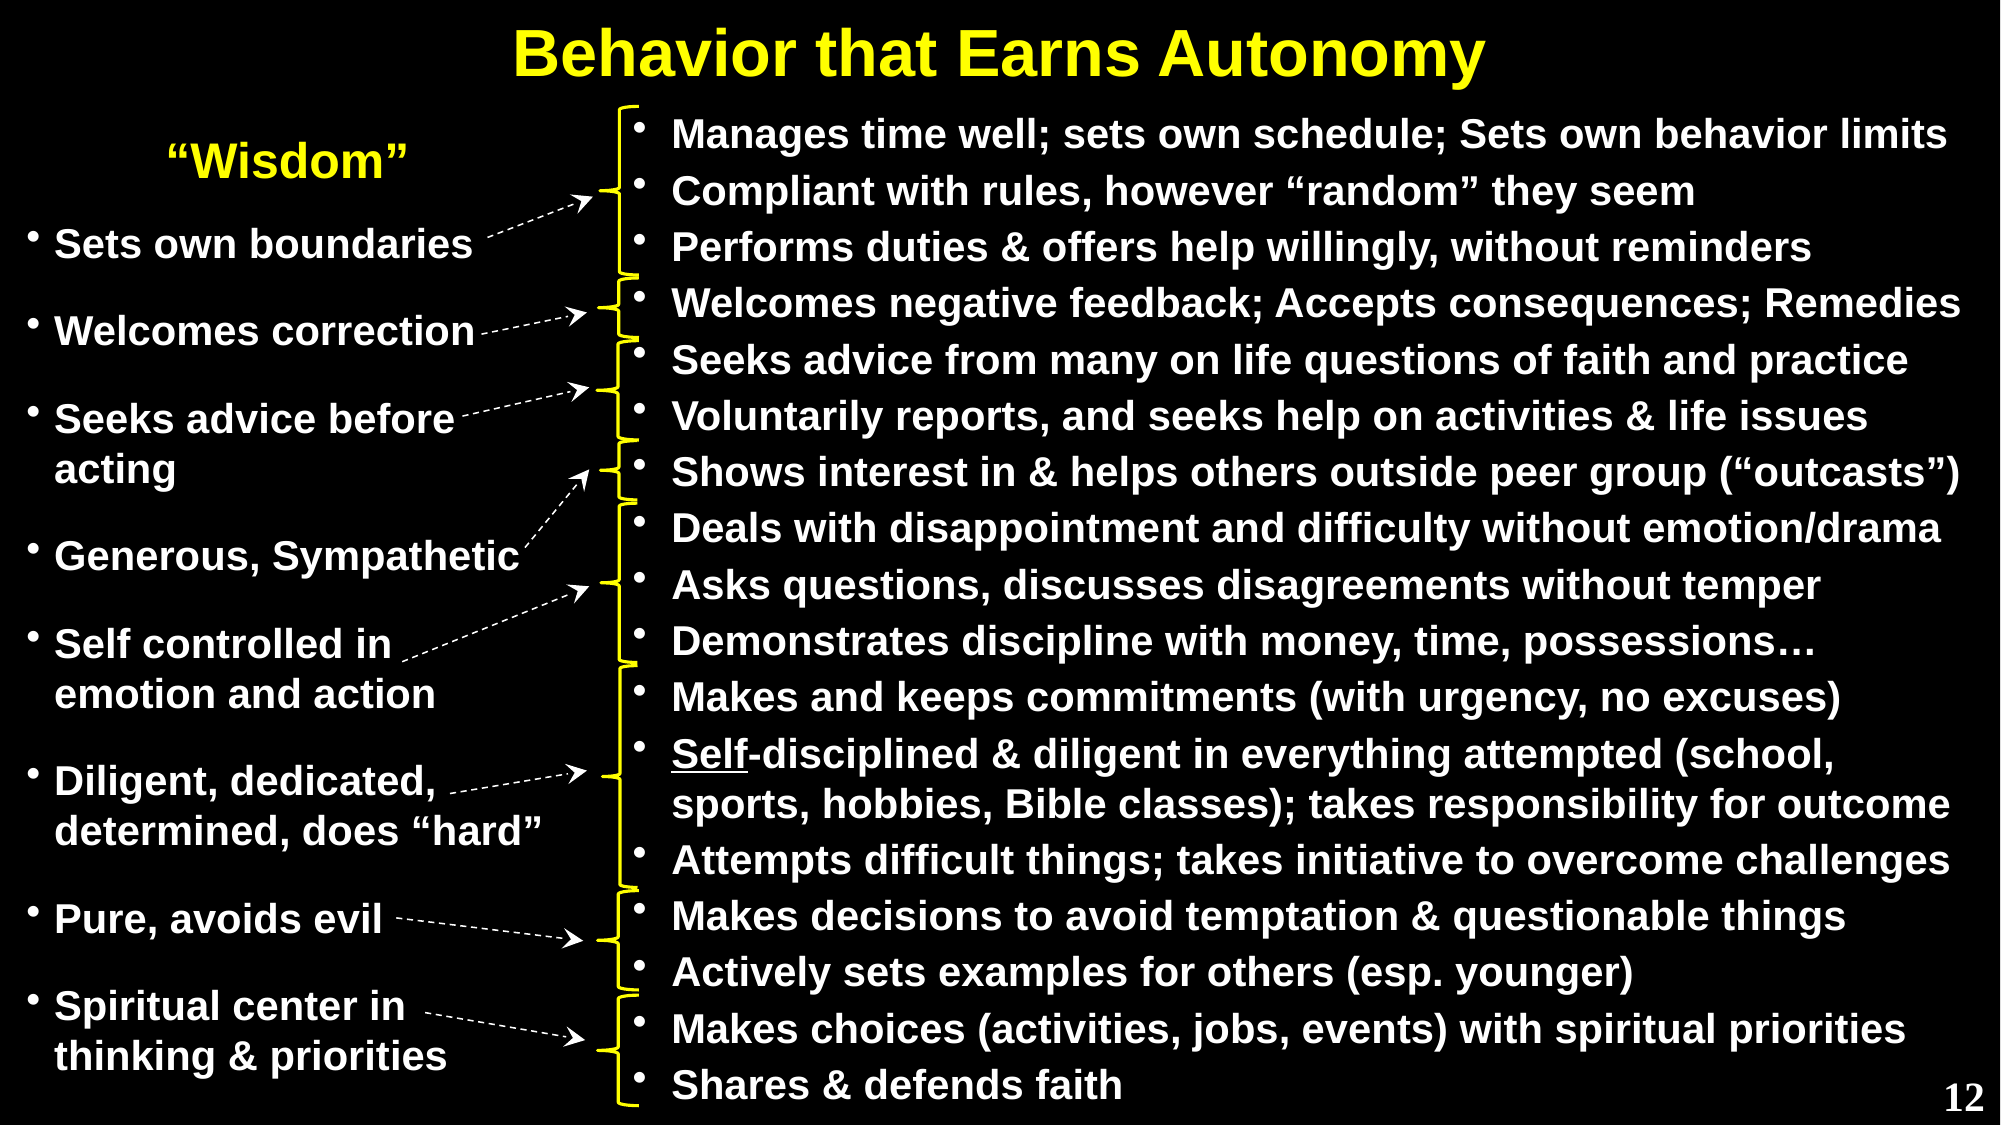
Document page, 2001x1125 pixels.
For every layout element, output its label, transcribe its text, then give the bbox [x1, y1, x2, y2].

text_box [566, 584, 590, 604]
text_box [598, 277, 639, 338]
text_box [568, 469, 590, 492]
text_box [602, 665, 638, 888]
text_box [564, 763, 587, 785]
text_box Manages time well; sets own schedule; Sets own behavior limits Compliant with rules, however “random” they seem Performs duties & offers help willingly, without reminders Welcomes negative feedback; Accepts consequences; Remedies Seeks advice from many on life questions of faith and practice Voluntarily reports, and seeks help on activities & life issues Shows interest in & helps others outside peer group (“outcasts”) Deals with disappointment and difficulty without emotion/drama Asks questions, discusses disagreements without temper Demonstrates discipline with money, time, possessions… Makes and keeps commitments (with urgency, no excuses) Self-disciplined & diligent in everything attempted (school, sports, hobbies, Bible classes); takes responsibility for outcome Attempts difficult things; takes initiative to overcome challenges Makes decisions to avoid temptation & questionable things Actively sets examples for others (esp. younger) Makes choices (activities, jobs, events) with spiritual priorities Shares & defends faith [618, 99, 1993, 1116]
text_box “Wisdom” [150, 120, 425, 196]
text_box [599, 106, 639, 276]
text_box [564, 306, 587, 327]
list Sets own boundaries Welcomes correction Seeks advice before acting Generous, Sympathetic Self controlled in emotion and action Diligent, dedicated, determined, does “hard” Pure, avoids evil Spiritual center in thinking & priorities [11, 208, 618, 974]
slide_number 12 [1874, 1062, 2000, 1125]
text_box [596, 340, 639, 440]
title Behavior that Earns Autonomy [150, 0, 1850, 100]
text_box [563, 1026, 586, 1047]
text_box [561, 928, 584, 949]
text_box [566, 381, 590, 402]
text_box [600, 440, 638, 500]
text_box [597, 890, 639, 990]
text_box [597, 995, 639, 1106]
text_box [569, 194, 593, 214]
text_box [600, 503, 638, 663]
